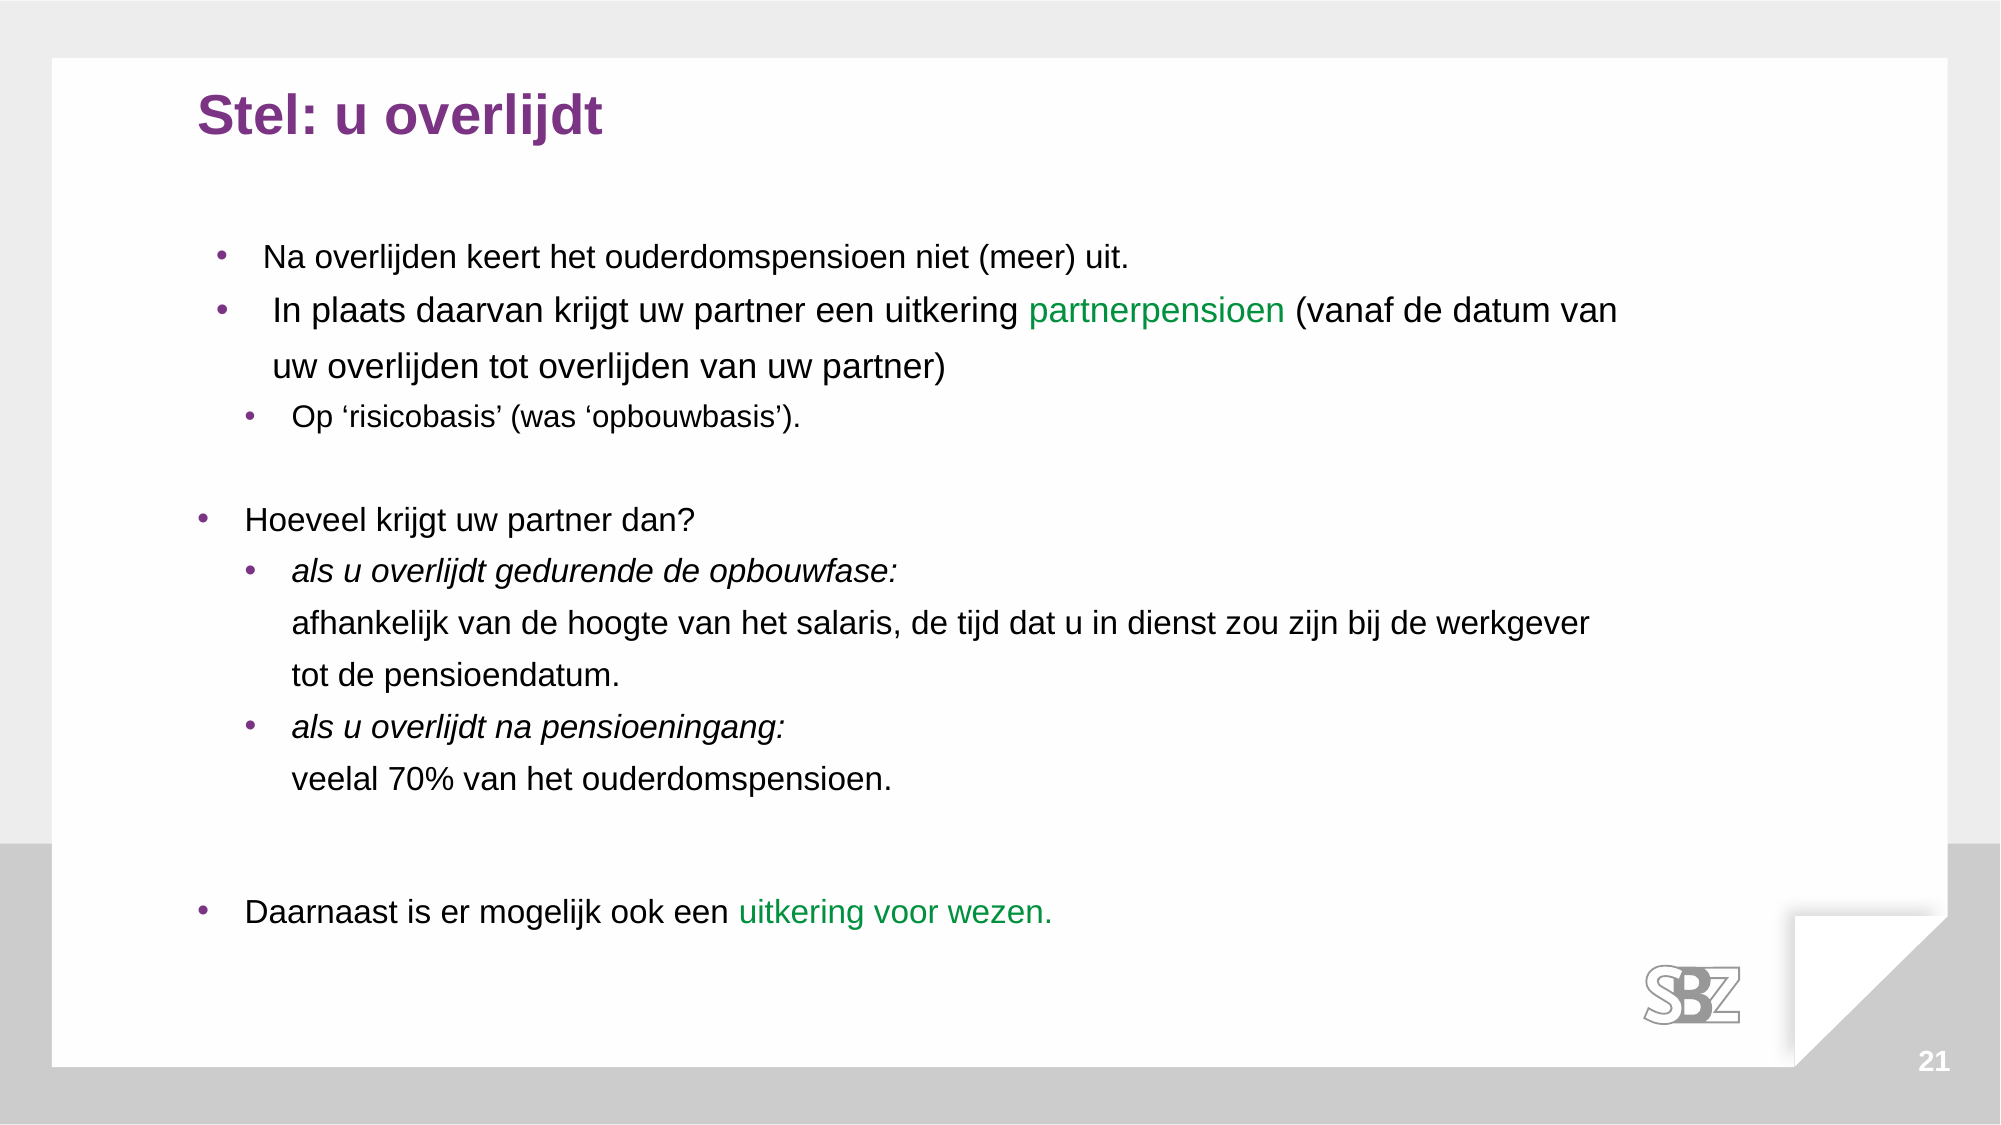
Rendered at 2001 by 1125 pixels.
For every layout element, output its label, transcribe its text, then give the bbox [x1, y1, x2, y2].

title Stel: u overlijdt [197, 81, 1624, 214]
picture [1941, 917, 1948, 924]
list Na overlijden keert het ouderdomspensioen niet (meer) uit. In plaats daarvan krijgt uw partner een uitkering partnerpensioen (vanaf de datum van uw overlijden tot overlijden van uw partner) Op ‘risicobasis’ (was ‘opbouwbasis’). Hoeveel krijgt uw partner dan? als u overlijdt gedurende de opbouwfase: afhankelijk van de hoogte van het salaris, de tijd dat u in dienst zou zijn bij de werkgever tot de pensioendatum. als u overlijdt na pensioeningang: veelal 70% van het ouderdomspensioen. Daarnaast is er mogelijk ook een uitkering voor wezen. [197, 222, 1622, 903]
slide_number 21 [1918, 1042, 1983, 1084]
picture [51, 57, 1948, 1068]
